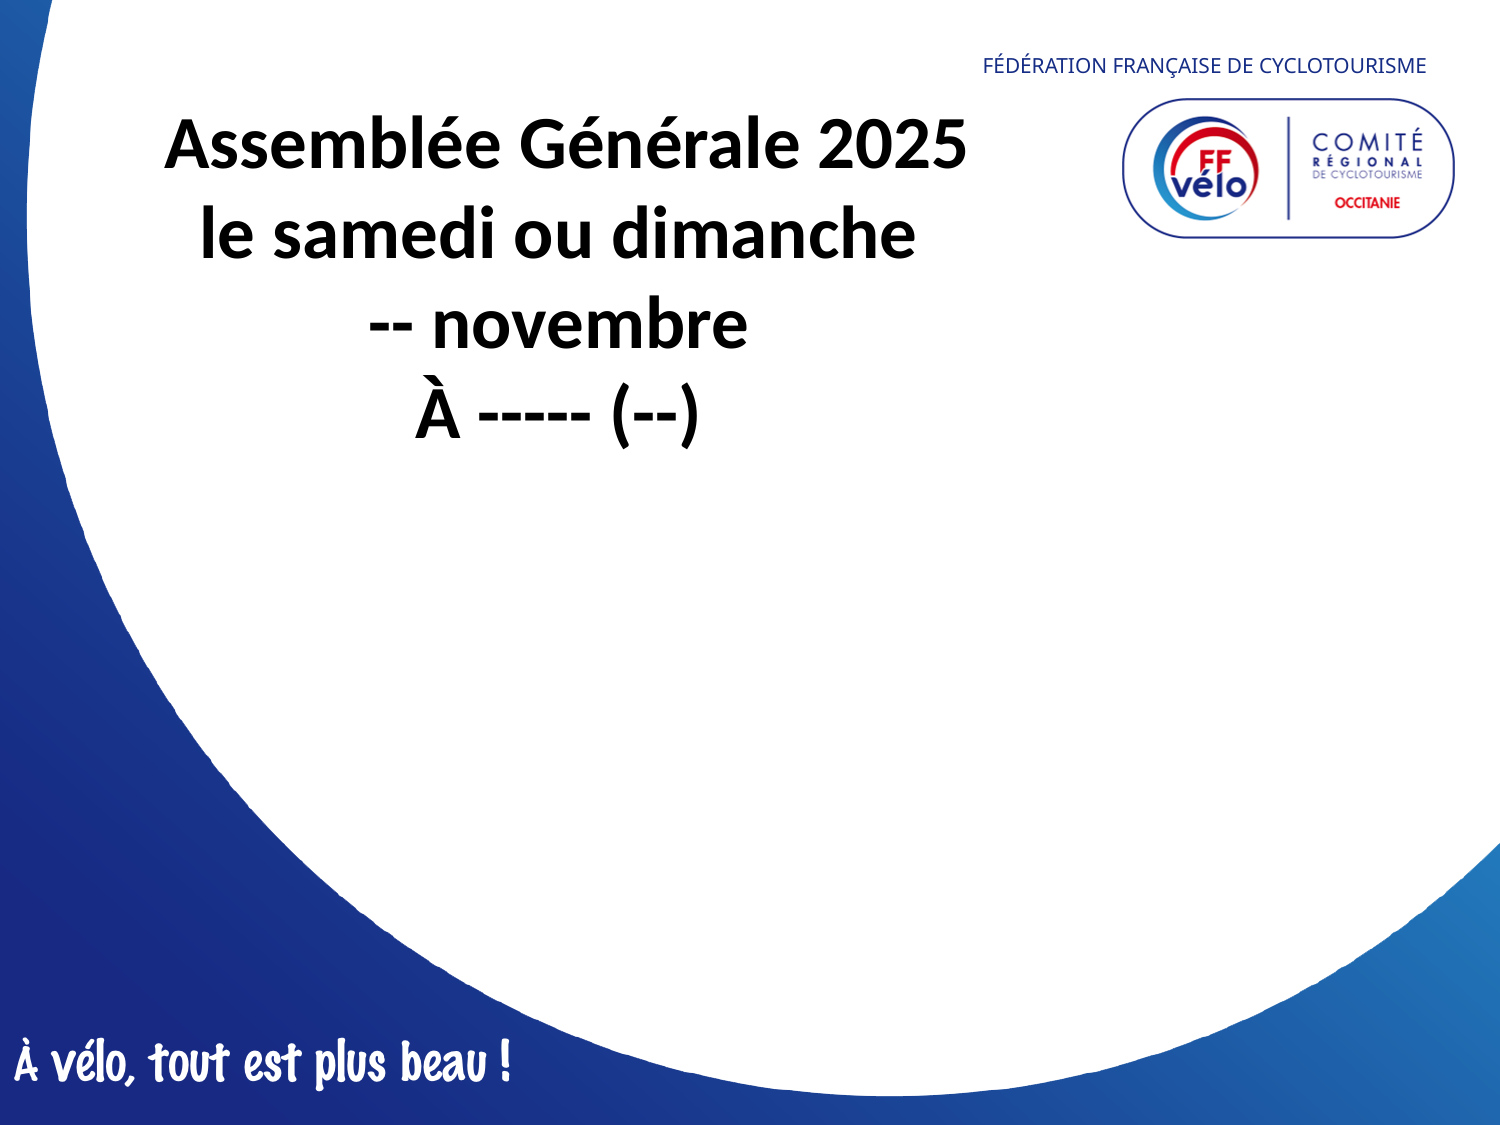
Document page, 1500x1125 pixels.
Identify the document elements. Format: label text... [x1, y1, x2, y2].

text_box Assemblée Générale 2025 le samedi ou dimanche -- novembre À ----- (--) [24, 86, 1111, 461]
picture [0, 0, 1500, 1125]
